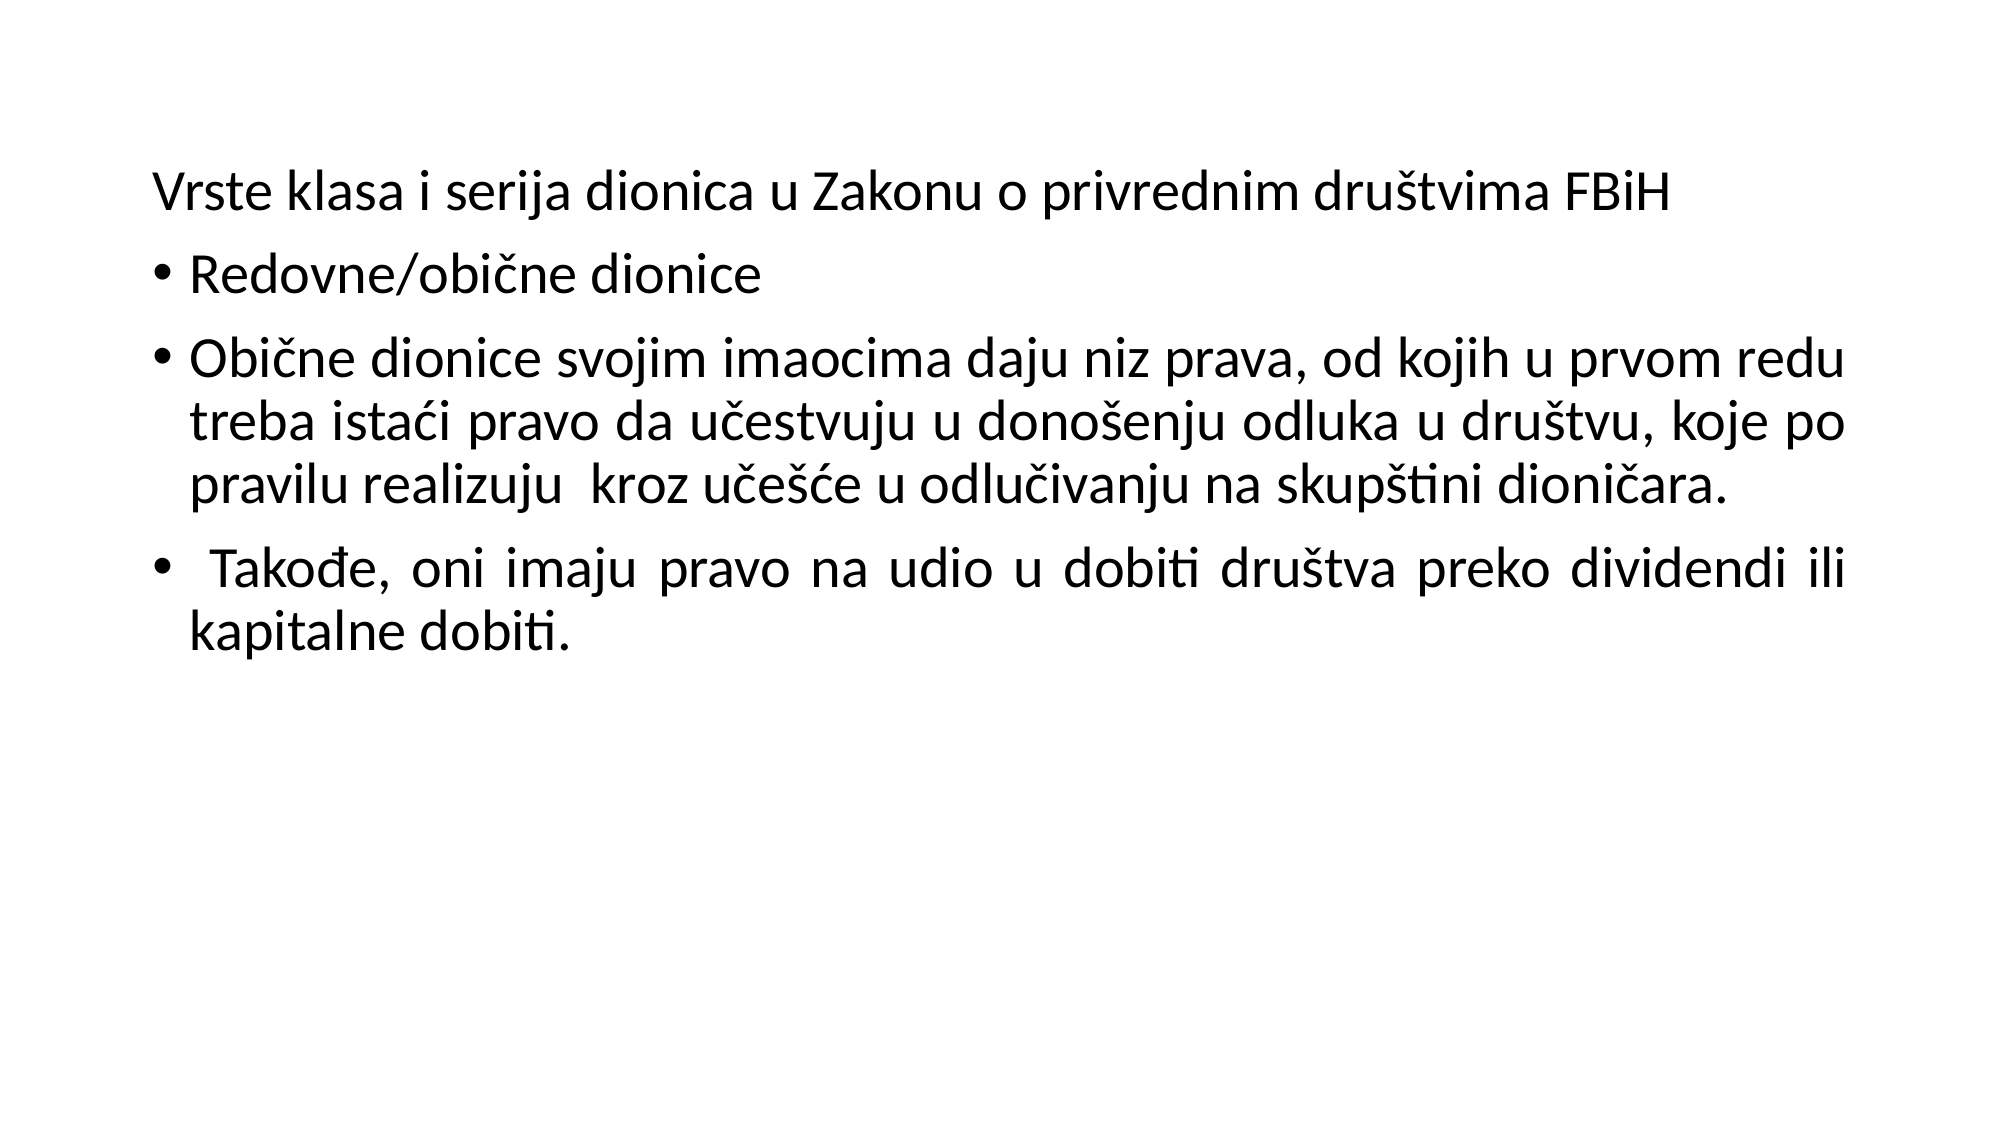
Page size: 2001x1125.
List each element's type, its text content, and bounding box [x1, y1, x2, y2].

list Vrste klasa i serija dionica u Zakonu o privrednim društvima FBiH Redovne/obične dionice Obične dionice svojim imaocima daju niz prava, od kojih u prvom redu treba istaći pravo da učestvuju u donošenju odluka u društvu, koje po pravilu realizuju kroz učešće u odlučivanju na skupštini dioničara. Takođe, oni imaju pravo na udio u dobiti društva preko dividendi ili kapitalne dobiti. [137, 152, 1863, 1014]
